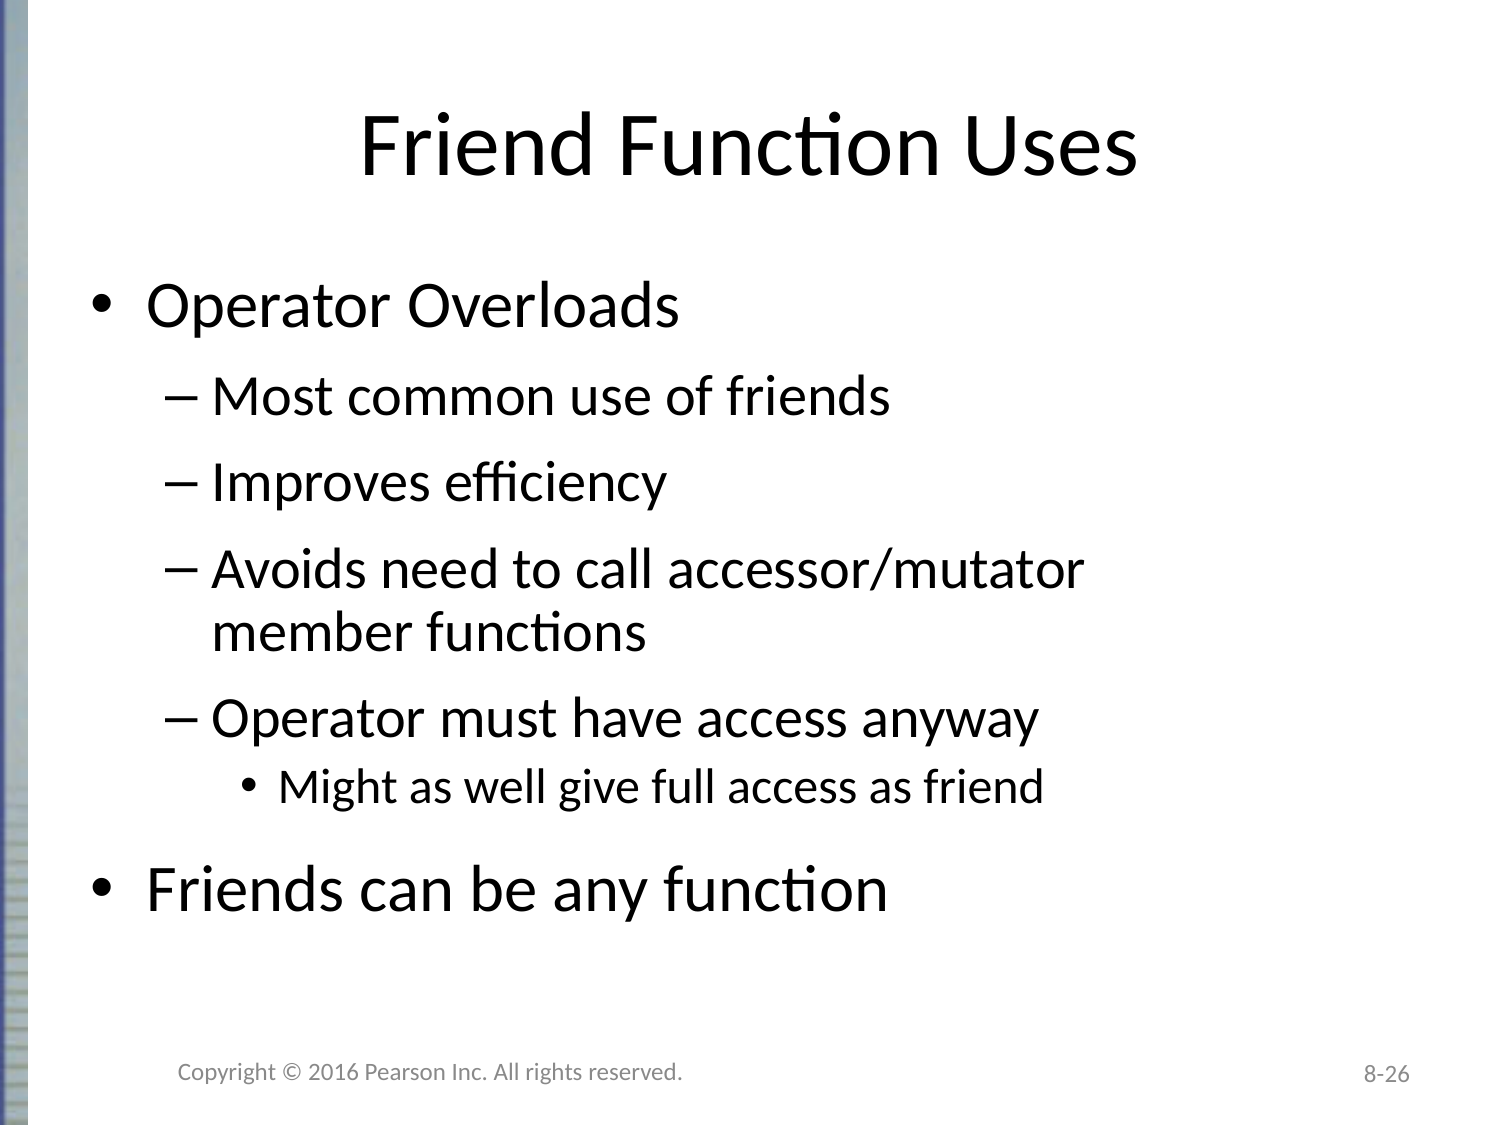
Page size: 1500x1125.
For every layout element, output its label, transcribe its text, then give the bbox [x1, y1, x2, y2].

footer Copyright © 2016 Pearson Inc. All rights reserved. [75, 1040, 788, 1100]
picture [0, 0, 28, 1125]
list Operator Overloads Most common use of friends Improves efficiency Avoids need to call accessor/mutator member functions Operator must have access anyway Might as well give full access as friend Friends can be any function [75, 262, 1425, 1005]
slide_number 8-26 [1074, 1042, 1425, 1103]
title Friend Function Uses [75, 45, 1425, 233]
